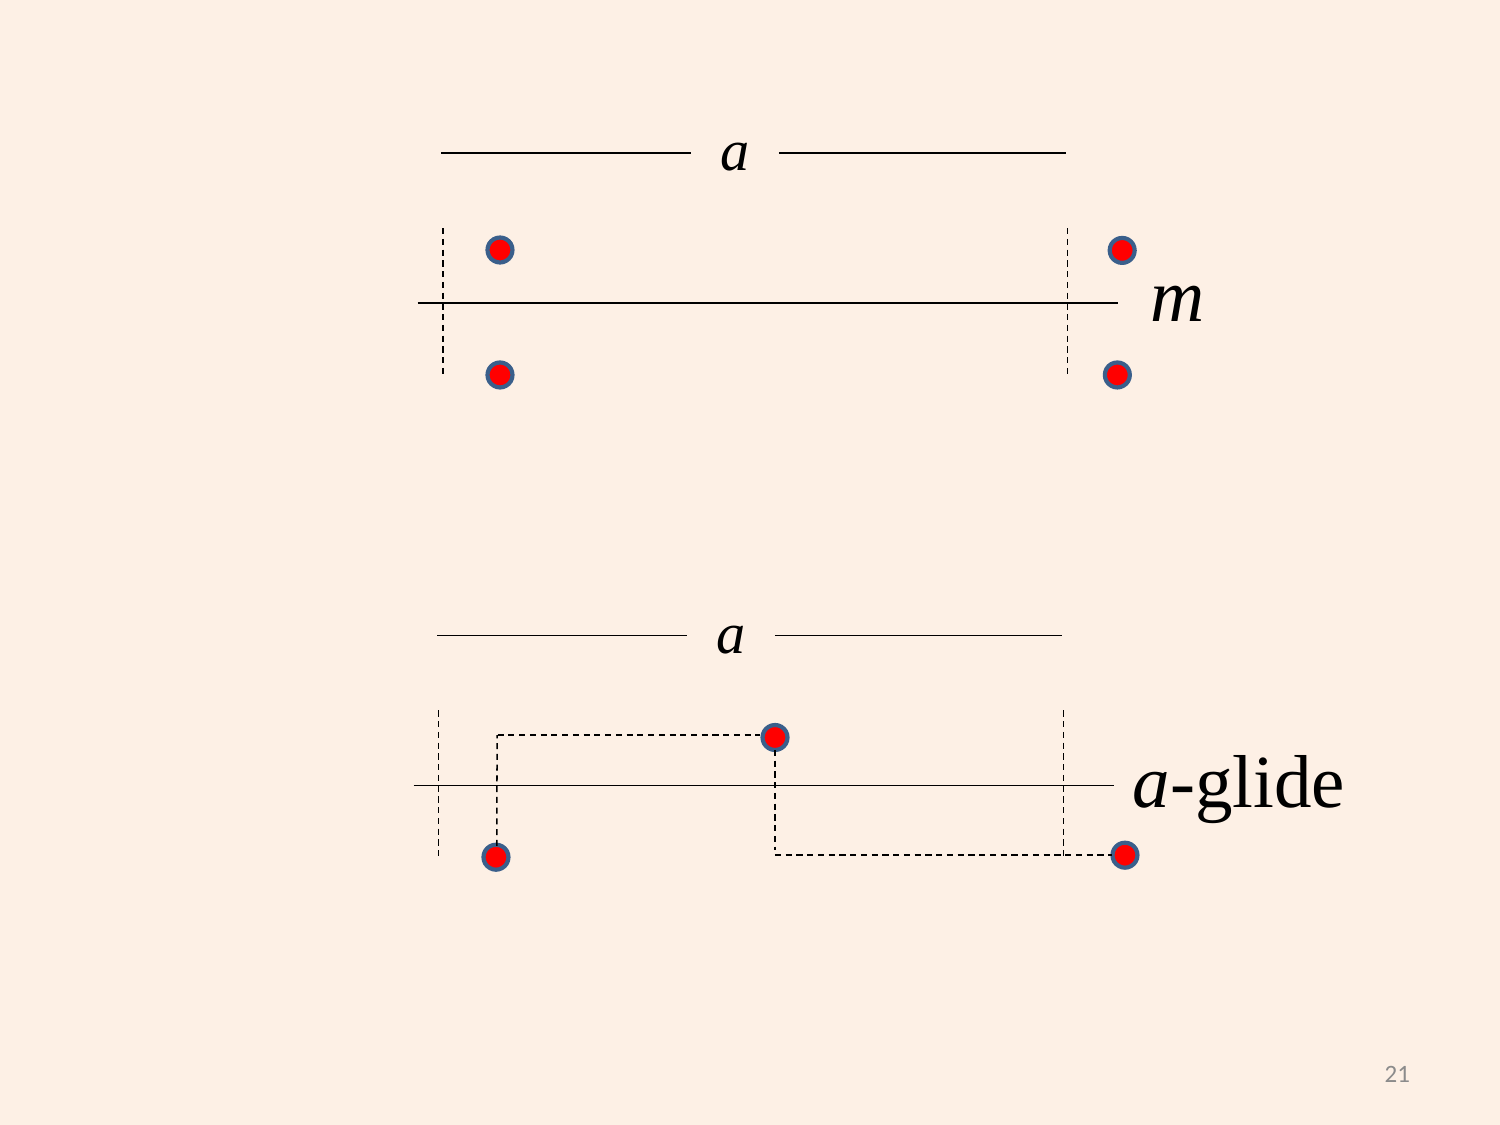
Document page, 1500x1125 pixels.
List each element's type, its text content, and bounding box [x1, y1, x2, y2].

text_box m [1135, 238, 1220, 344]
text_box [485, 360, 515, 390]
slide_number 21 [1074, 1042, 1425, 1103]
text_box [481, 842, 511, 872]
text_box a-glide [1118, 724, 1360, 830]
text_box [1110, 840, 1140, 870]
text_box a [701, 587, 739, 672]
text_box [485, 235, 515, 265]
text_box [1107, 235, 1137, 265]
text_box [760, 722, 790, 752]
text_box a [705, 105, 743, 190]
text_box [1102, 360, 1132, 390]
